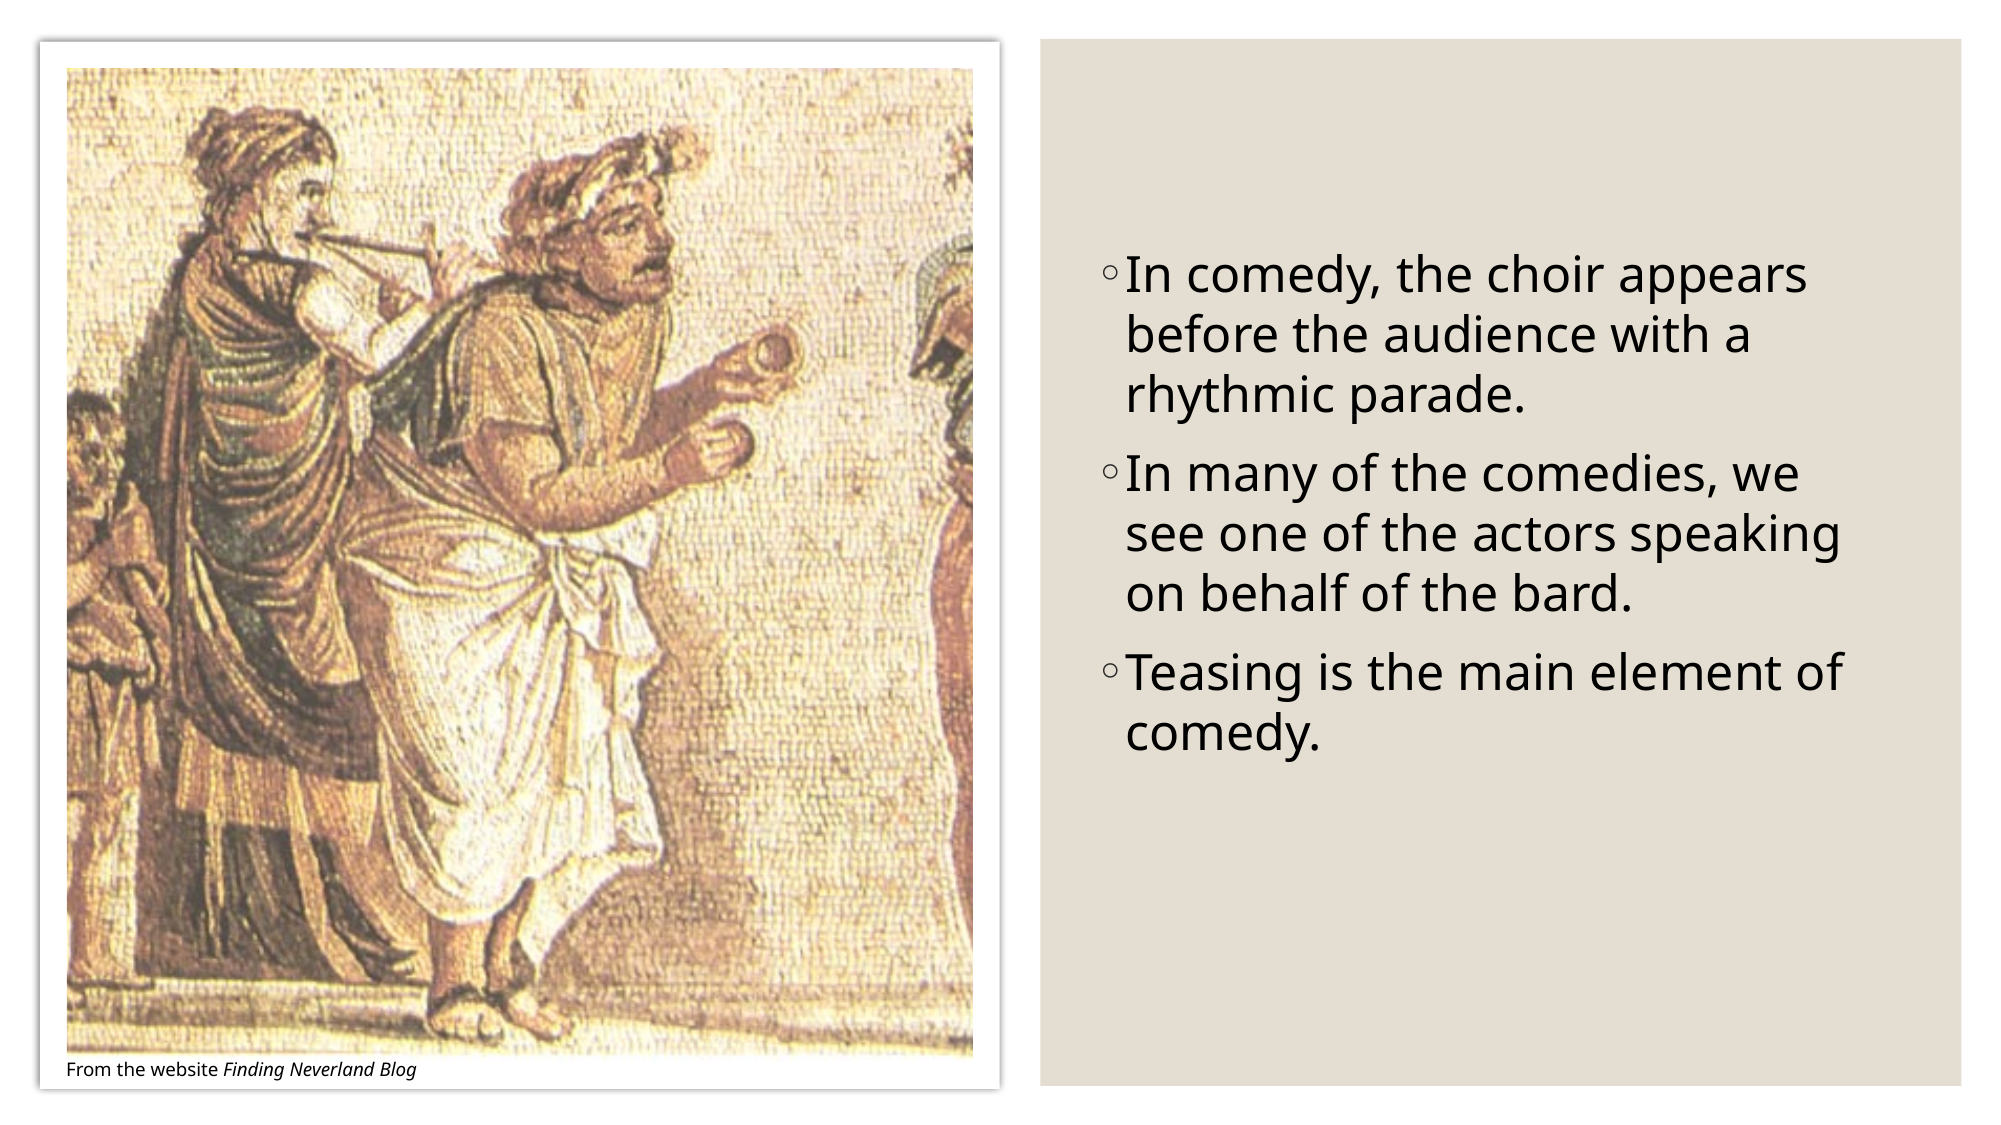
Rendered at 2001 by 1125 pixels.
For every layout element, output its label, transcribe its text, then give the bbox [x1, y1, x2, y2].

picture [66, 68, 973, 1062]
text_box [39, 41, 1000, 1089]
text_box [0, 0, 1041, 1125]
text_box From the website Finding Neverland Blog [51, 1050, 432, 1088]
list In comedy, the choir appears before the audience with a rhythmic parade. In many of the comedies, we see one of the actors speaking on behalf of the bard. Teasing is the main element of comedy. [1080, 235, 1892, 790]
